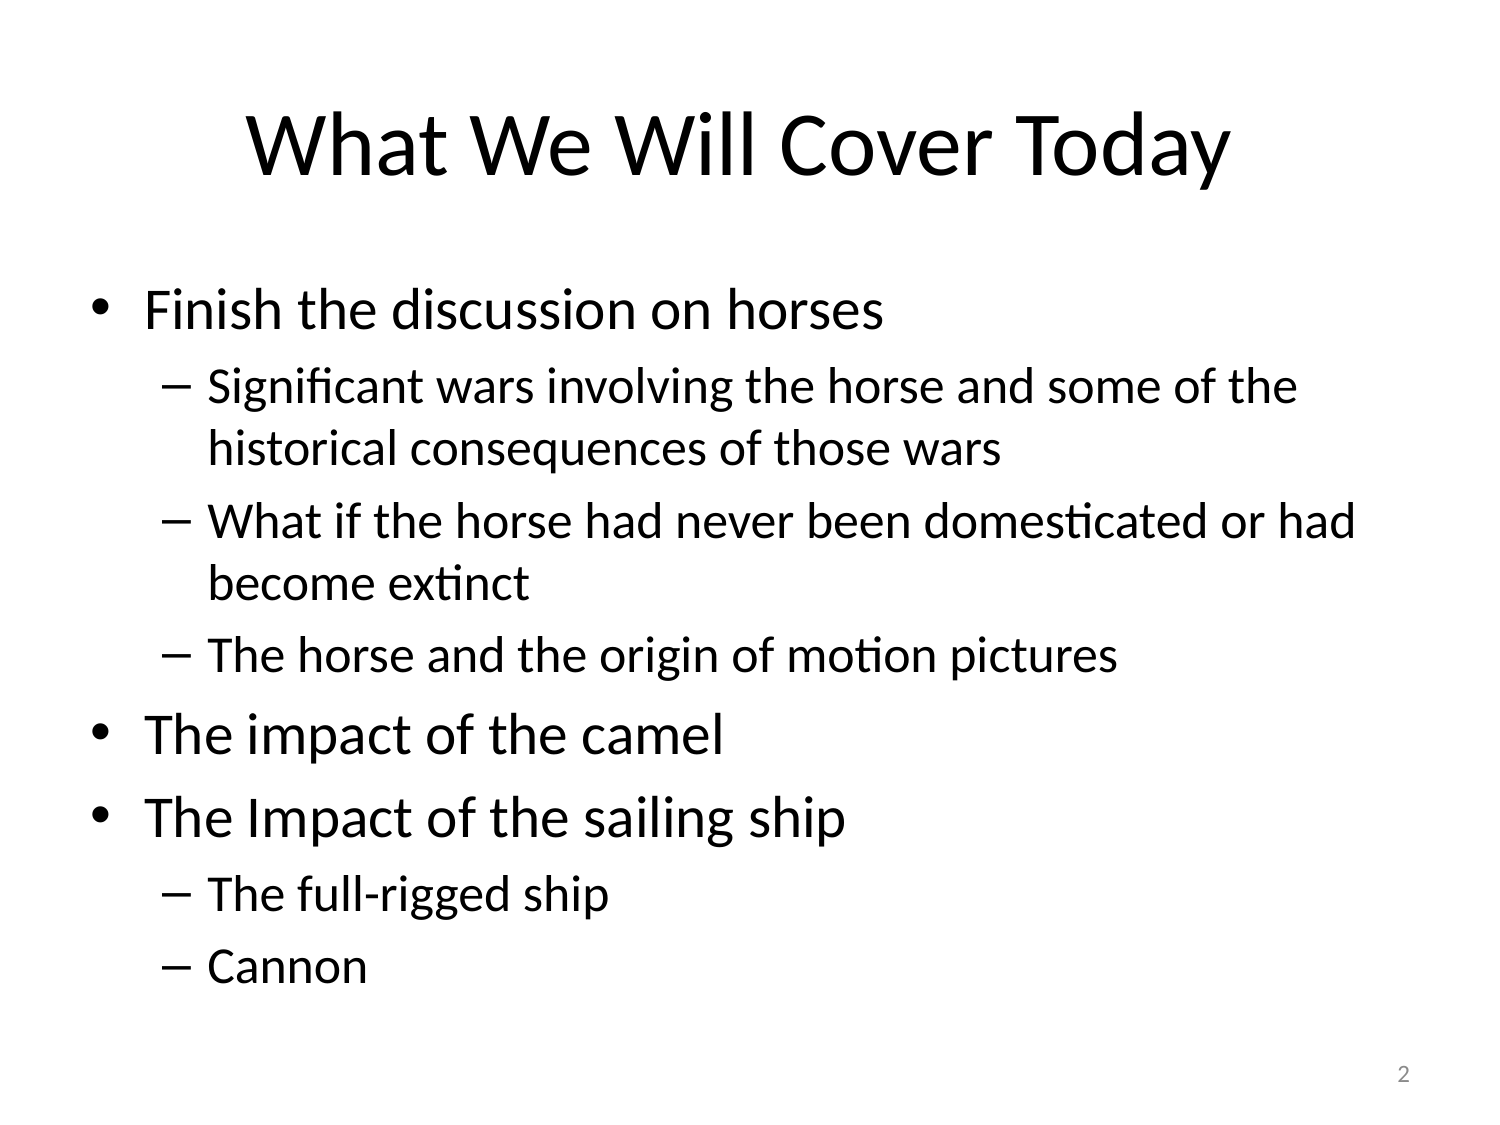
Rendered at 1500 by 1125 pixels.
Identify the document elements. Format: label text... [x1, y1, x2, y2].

slide_number 2 [1074, 1042, 1425, 1103]
list Finish the discussion on horses Significant wars involving the horse and some of the historical consequences of those wars What if the horse had never been domesticated or had become extinct The horse and the origin of motion pictures The impact of the camel The Impact of the sailing ship The full-rigged ship Cannon [75, 262, 1425, 1005]
title What We Will Cover Today [75, 45, 1425, 233]
